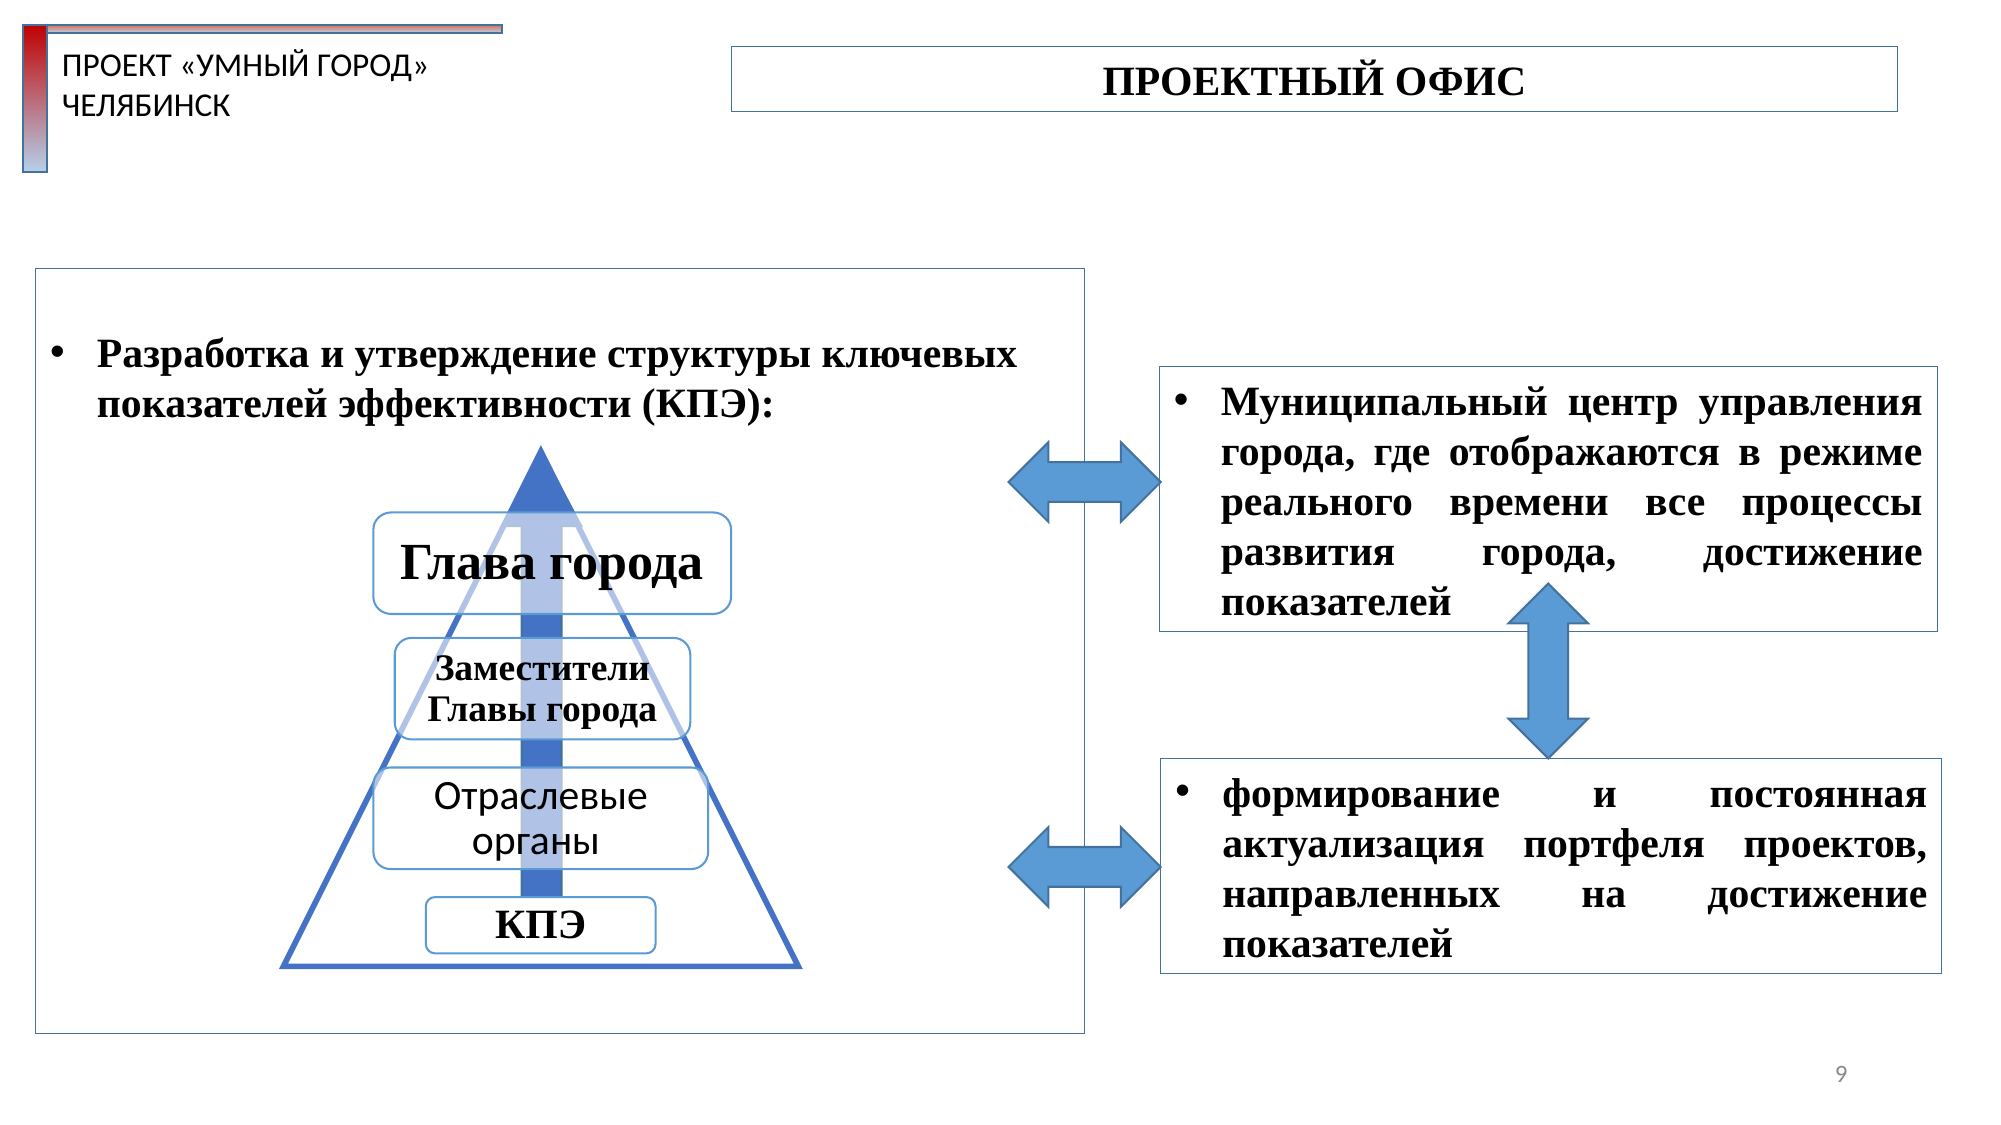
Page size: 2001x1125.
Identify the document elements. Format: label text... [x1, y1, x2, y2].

text_box [1007, 824, 1163, 910]
text_box [1506, 582, 1591, 760]
text_box ПРОЕКТНЫЙ ОФИС [731, 46, 1898, 112]
text_box Разработка и утверждение структуры ключевых показателей эффективности (КПЭ): [35, 268, 1085, 1034]
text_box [283, 451, 799, 967]
slide_number 9 [1412, 1042, 1863, 1103]
text_box формирование и постоянная актуализация портфеля проектов, направленных на достижение показателей [1160, 758, 1942, 974]
text_box [1007, 439, 1163, 525]
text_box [23, 25, 542, 173]
text_box Муниципальный центр управления города, где отображаются в режиме реального времени все процессы развития города, достижение показателей [1159, 366, 1938, 632]
